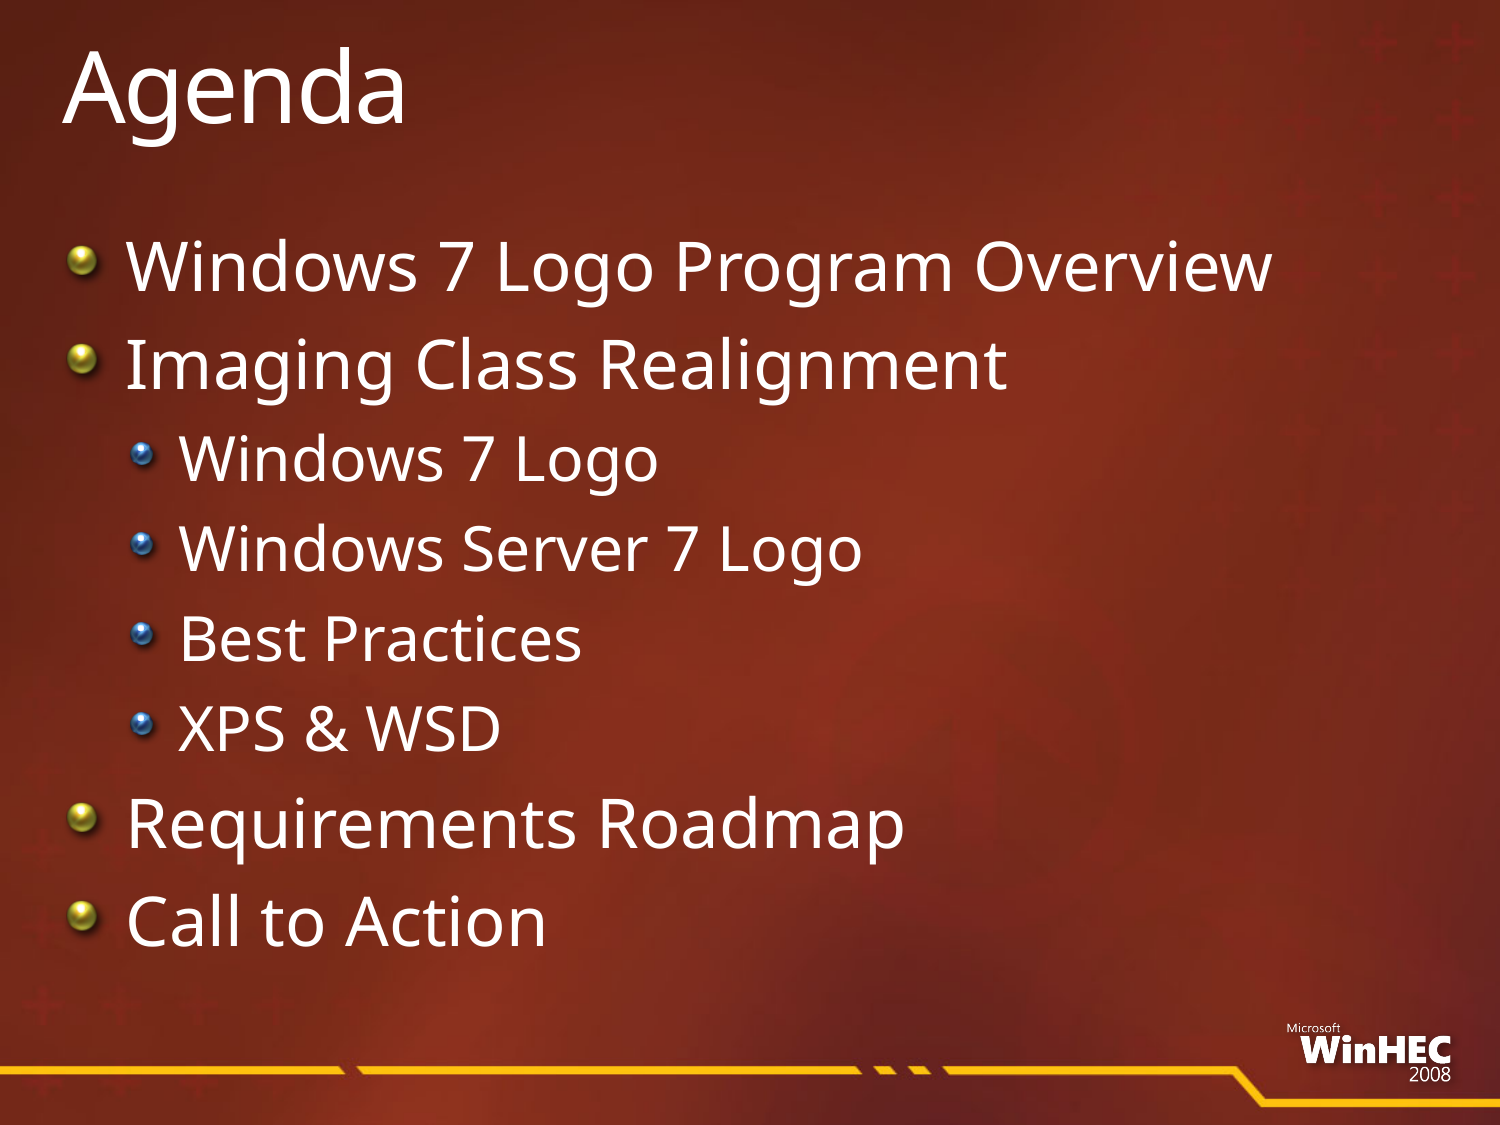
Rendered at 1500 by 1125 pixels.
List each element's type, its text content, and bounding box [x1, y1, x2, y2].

title Agenda [62, 37, 1438, 147]
picture [126, 439, 162, 475]
picture [126, 619, 162, 655]
picture [126, 529, 162, 565]
picture [126, 709, 162, 745]
list Windows 7 Logo Program Overview Imaging Class Realignment Windows 7 Logo Windows Server 7 Logo Best Practices XPS & WSD Requirements Roadmap Call to Action [62, 231, 1438, 1125]
picture [0, 0, 1500, 1125]
